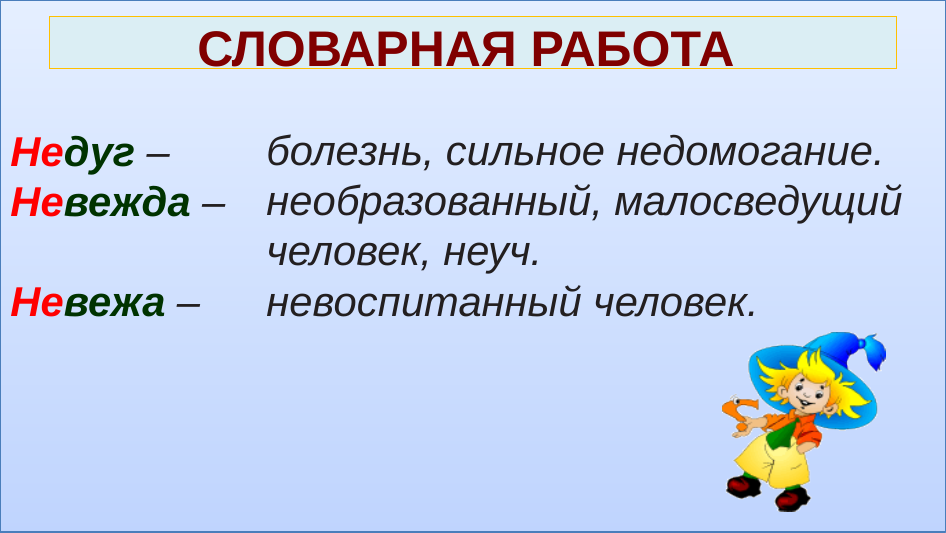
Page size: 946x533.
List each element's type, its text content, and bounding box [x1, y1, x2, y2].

list болезнь, сильное недомогание. необразованный, малосведущий человек, неуч. невоспитанный человек. [266, 124, 923, 372]
list Недуг – Невежда – Невежа – [10, 124, 257, 476]
text_box [0, 0, 946, 533]
title СЛОВАРНАЯ РАБОТА [49, 16, 897, 69]
picture [722, 332, 886, 512]
